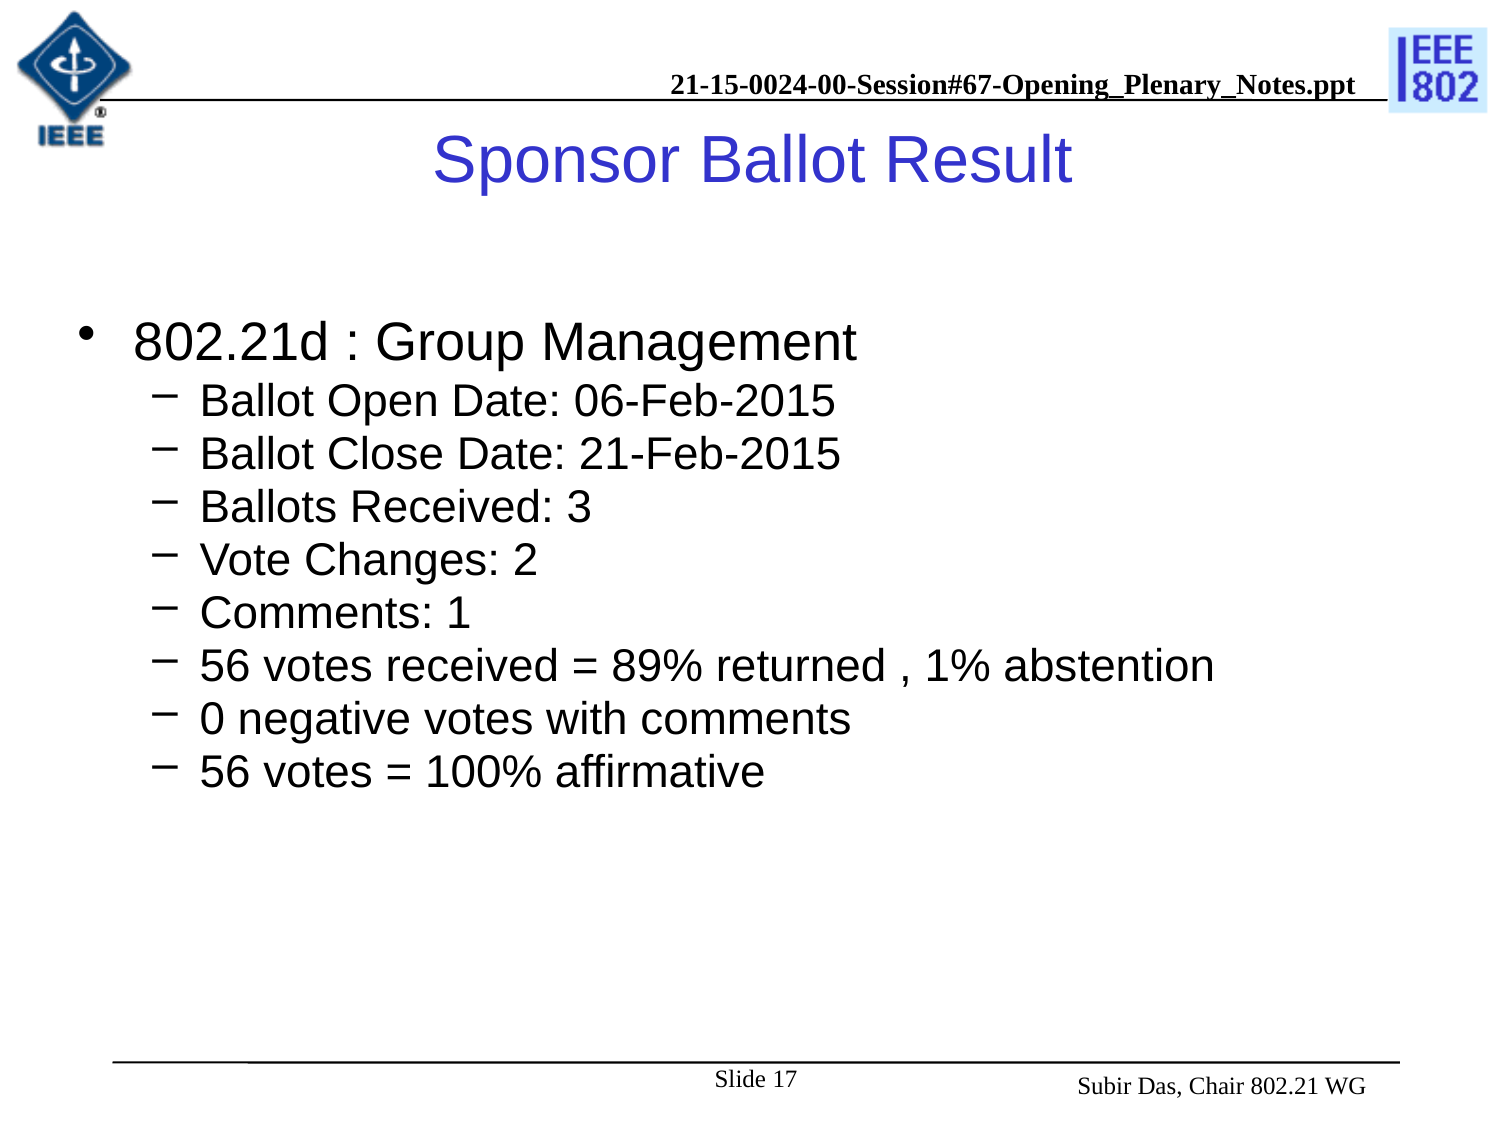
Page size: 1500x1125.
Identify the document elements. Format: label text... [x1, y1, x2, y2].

list 802.21d : Group Management Ballot Open Date: 06-Feb-2015 Ballot Close Date: 21-Feb-2015 Ballots Received: 3 Vote Changes: 2 Comments: 1 56 votes received = 89% returned , 1% abstention 0 negative votes with comments 56 votes = 100% affirmative [62, 249, 1426, 926]
picture [1374, 9, 1499, 138]
picture [12, 9, 137, 150]
slide_number Slide 17 [712, 1061, 800, 1093]
title Sponsor Ballot Result [124, 112, 1401, 201]
text_box Subir Das, Chair 802.21 WG [1050, 1062, 1412, 1106]
